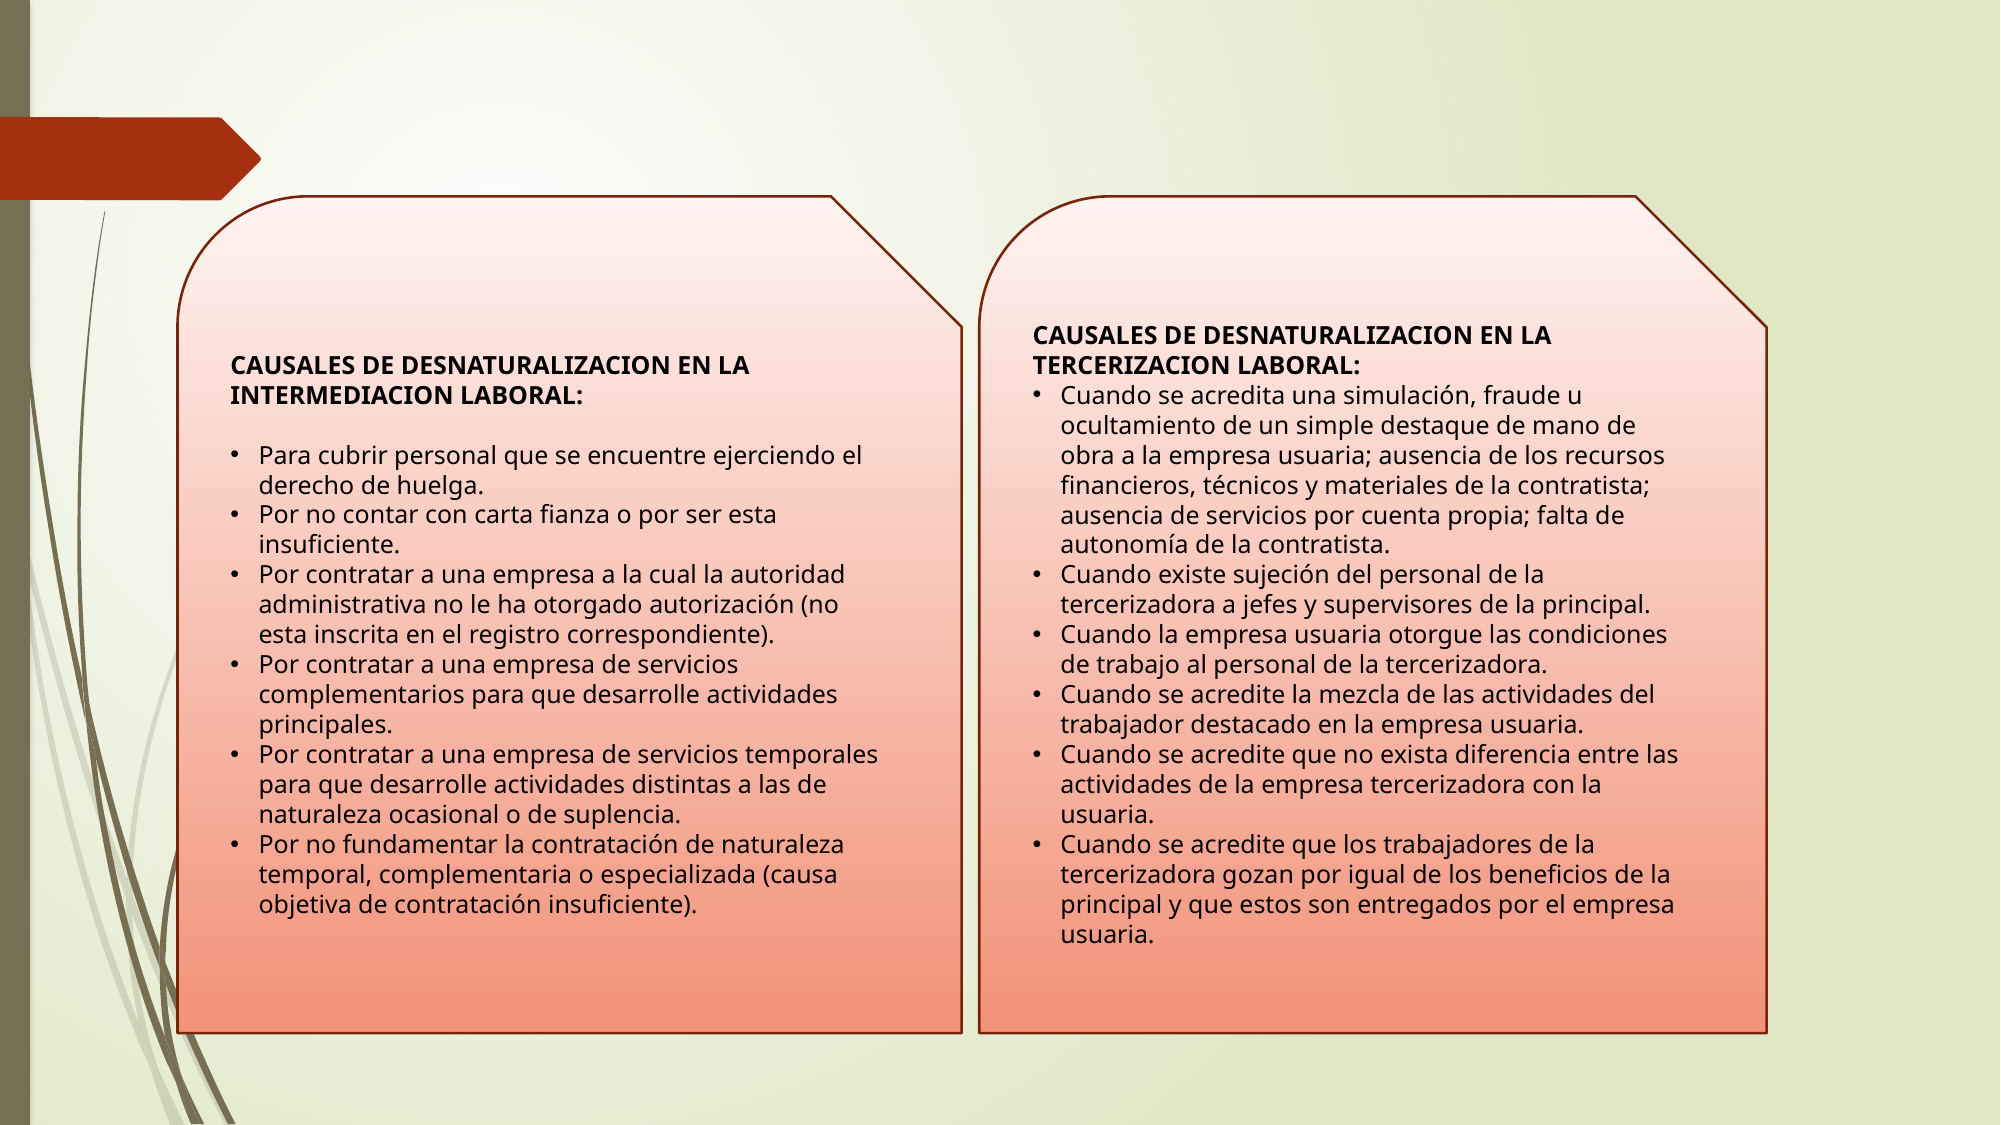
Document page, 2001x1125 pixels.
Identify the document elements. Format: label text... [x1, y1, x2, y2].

text_box CAUSALES DE DESNATURALIZACION EN LA INTERMEDIACION LABORAL: Para cubrir personal que se encuentre ejerciendo el derecho de huelga. Por no contar con carta fianza o por ser esta insuficiente. Por contratar a una empresa a la cual la autoridad administrativa no le ha otorgado autorización (no esta inscrita en el registro correspondiente). Por contratar a una empresa de servicios complementarios para que desarrolle actividades principales. Por contratar a una empresa de servicios temporales para que desarrolle actividades distintas a las de naturaleza ocasional o de suplencia. Por no fundamentar la contratación de naturaleza temporal, complementaria o especializada (causa objetiva de contratación insuficiente). [176, 195, 963, 1035]
text_box [952, 314, 978, 634]
text_box [352, 137, 1648, 286]
text_box CAUSALES DE DESNATURALIZACION EN LA TERCERIZACION LABORAL: Cuando se acredita una simulación, fraude u ocultamiento de un simple destaque de mano de obra a la empresa usuaria; ausencia de los recursos financieros, técnicos y materiales de la contratista; ausencia de servicios por cuenta propia; falta de autonomía de la contratista. Cuando existe sujeción del personal de la tercerizadora a jefes y supervisores de la principal. Cuando la empresa usuaria otorgue las condiciones de trabajo al personal de la tercerizadora. Cuando se acredite la mezcla de las actividades del trabajador destacado en la empresa usuaria. Cuando se acredite que no exista diferencia entre las actividades de la empresa tercerizadora con la usuaria. Cuando se acredite que los trabajadores de la tercerizadora gozan por igual de los beneficios de la principal y que estos son entregados por el empresa usuaria. [977, 195, 1768, 1035]
